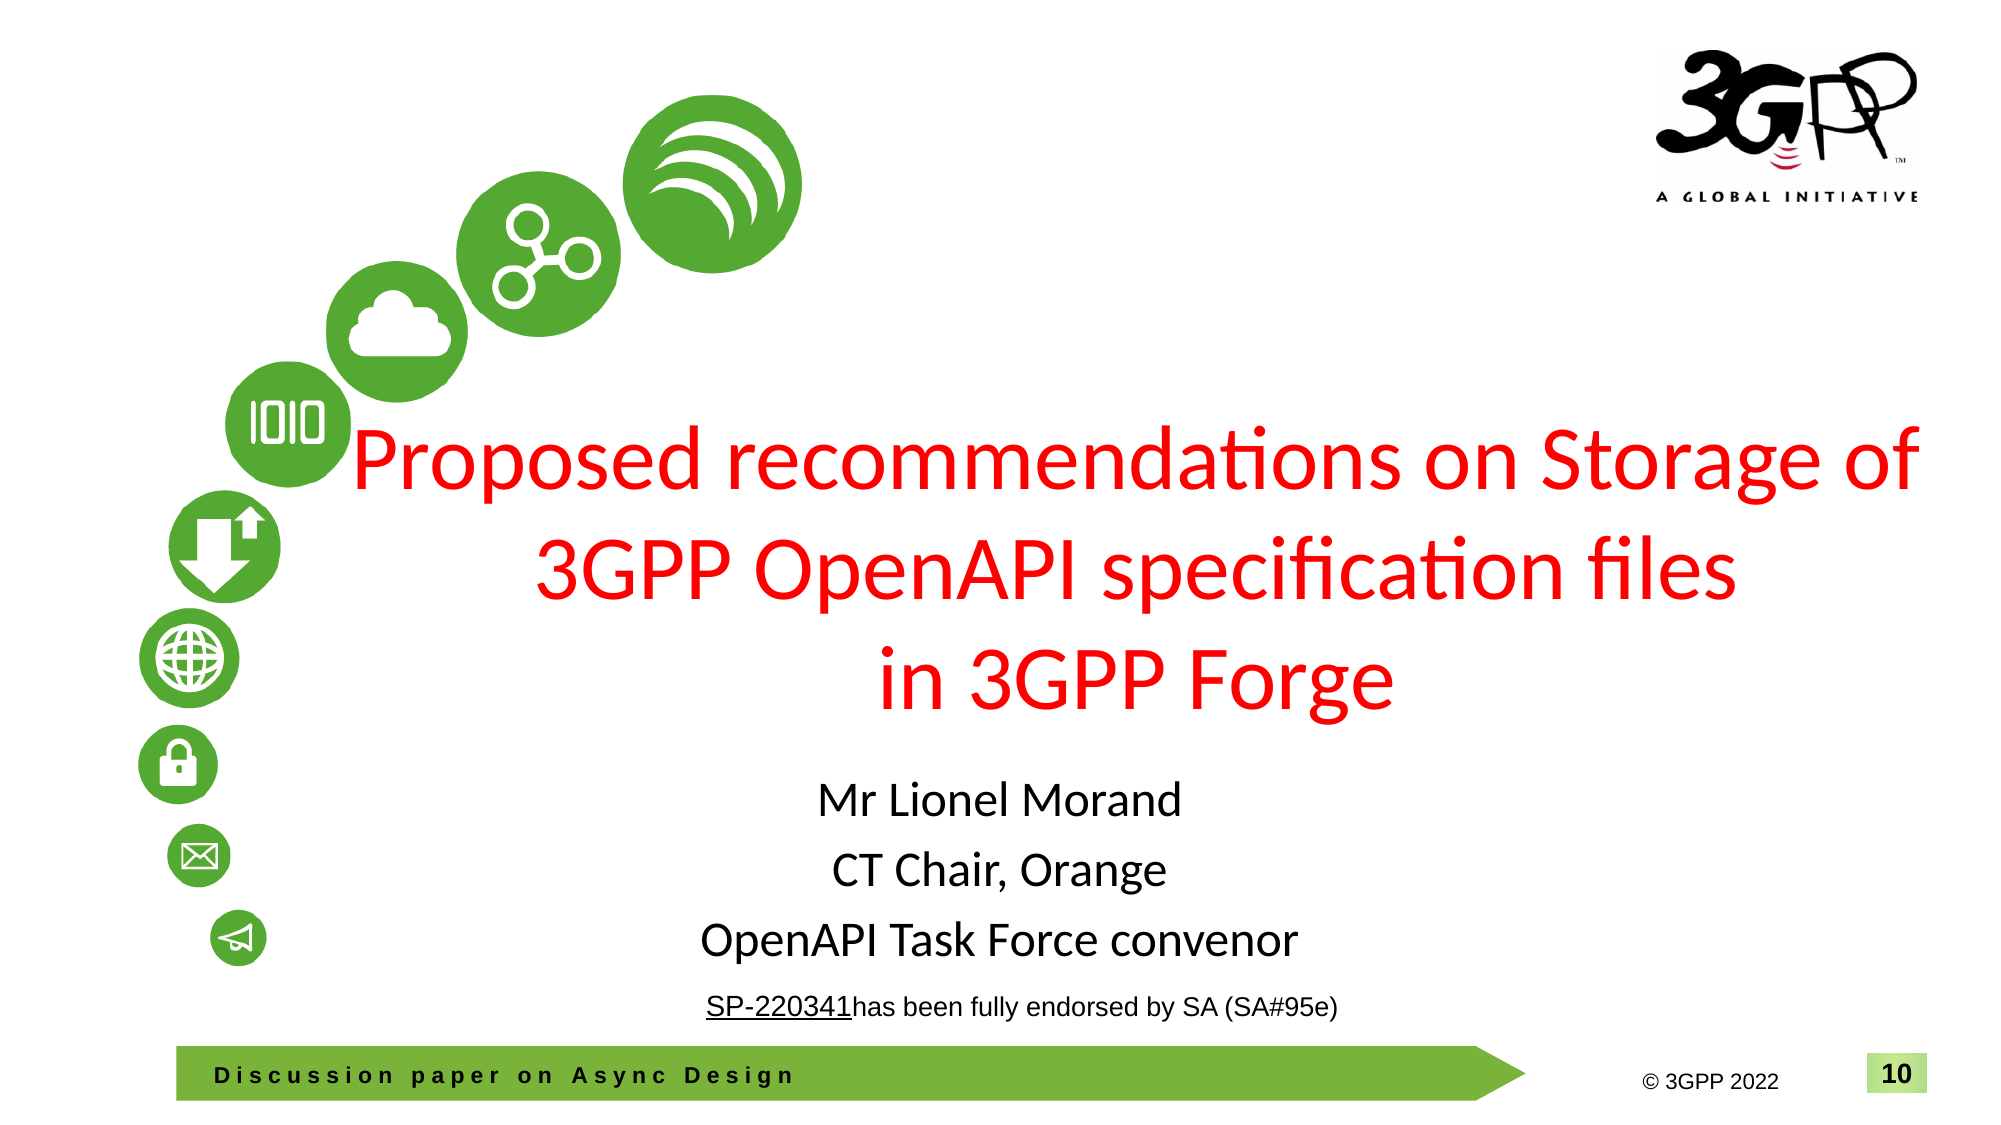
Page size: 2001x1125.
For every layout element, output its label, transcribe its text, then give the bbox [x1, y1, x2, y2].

picture [37, 0, 882, 1039]
subtitle Mr Lionel Morand CT Chair, Orange OpenAPI Task Force convenor [249, 759, 1750, 981]
title Proposed recommendations on Storage of 3GPP OpenAPI specification files in 3GPP Forge [257, 367, 2000, 759]
text_box SP-220341has been fully endorsed by SA (SA#95e) [691, 979, 1354, 1030]
picture [1656, 50, 1917, 202]
